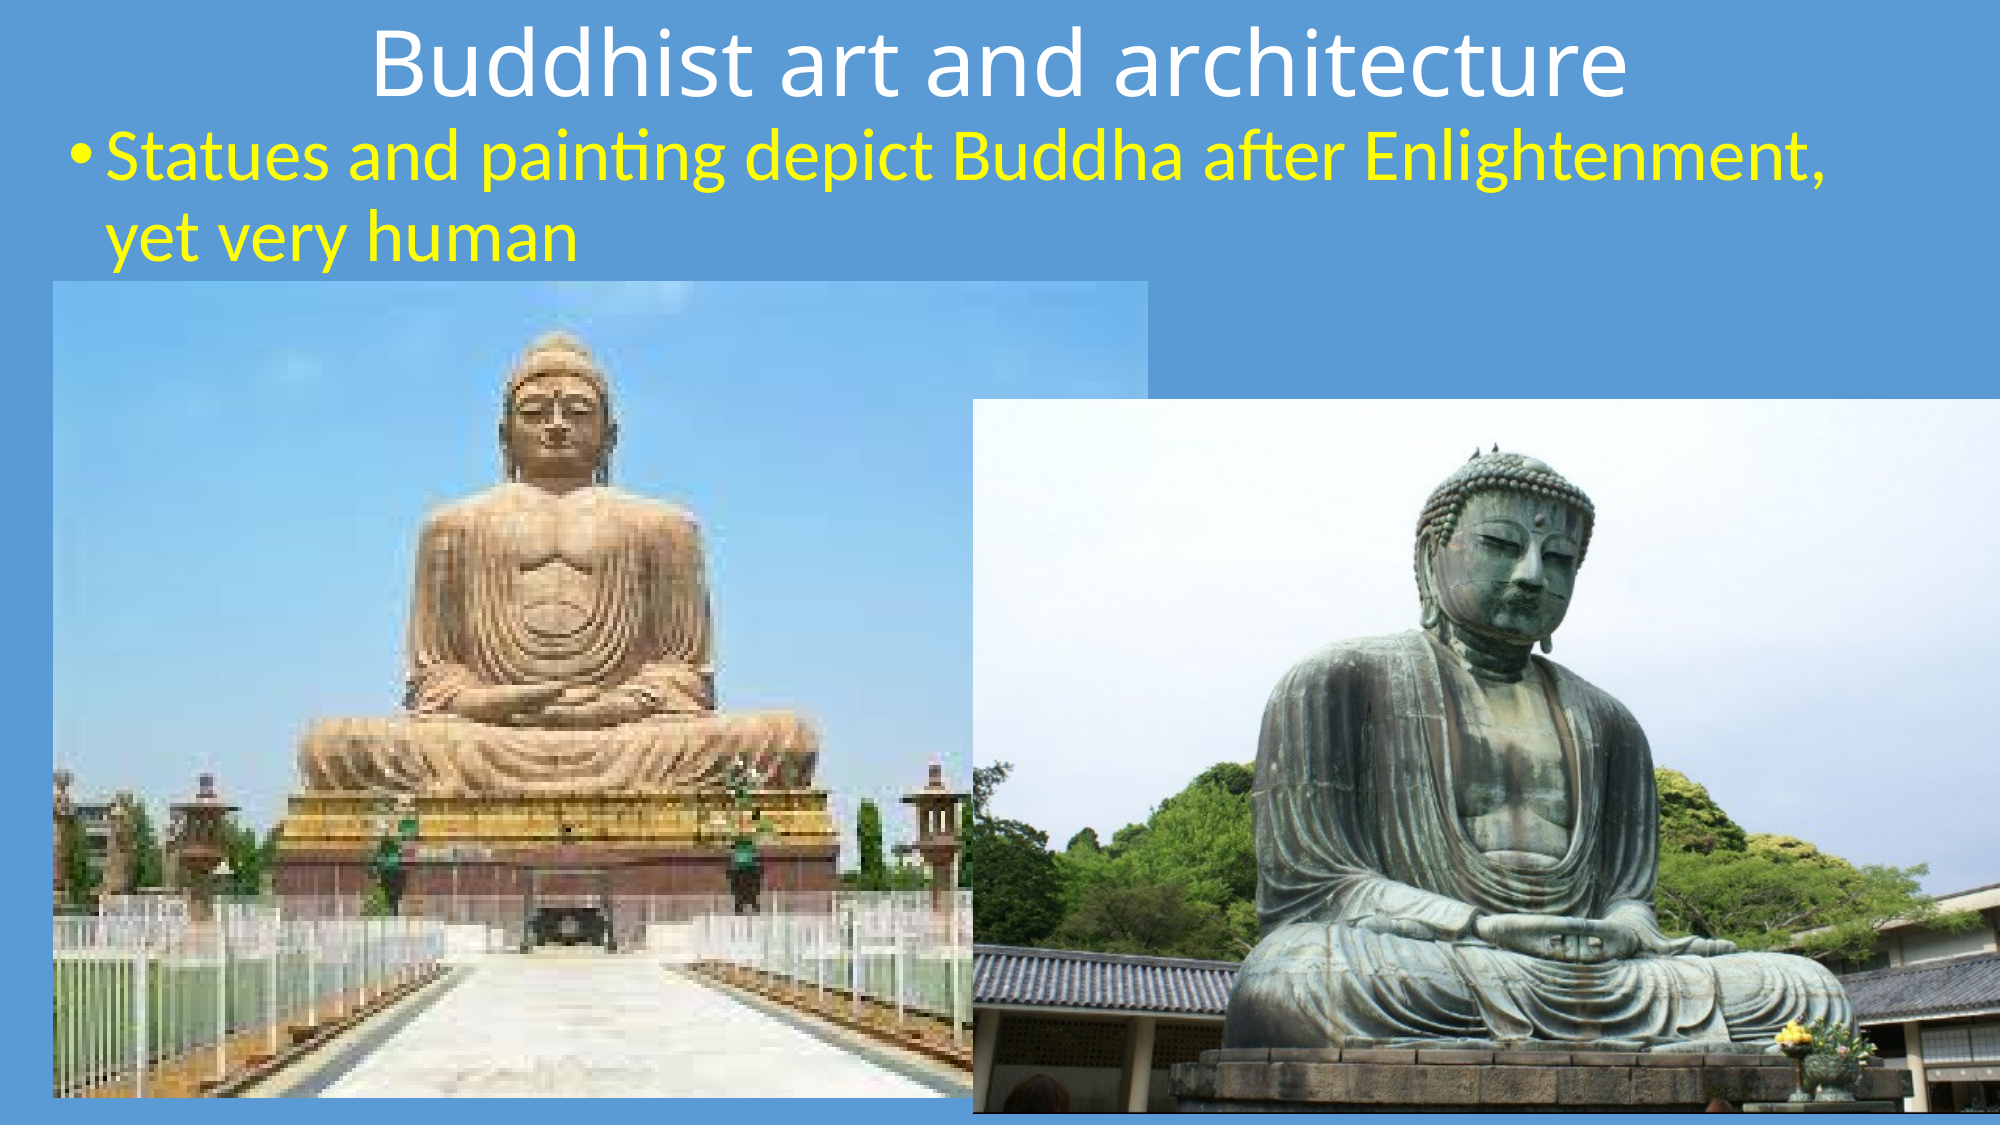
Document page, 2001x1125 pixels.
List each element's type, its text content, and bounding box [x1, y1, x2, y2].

picture [53, 281, 2000, 1114]
title Buddhist art and architecture [137, 0, 1863, 108]
list Statues and painting depict Buddha after Enlightenment, yet very human [53, 108, 1947, 399]
